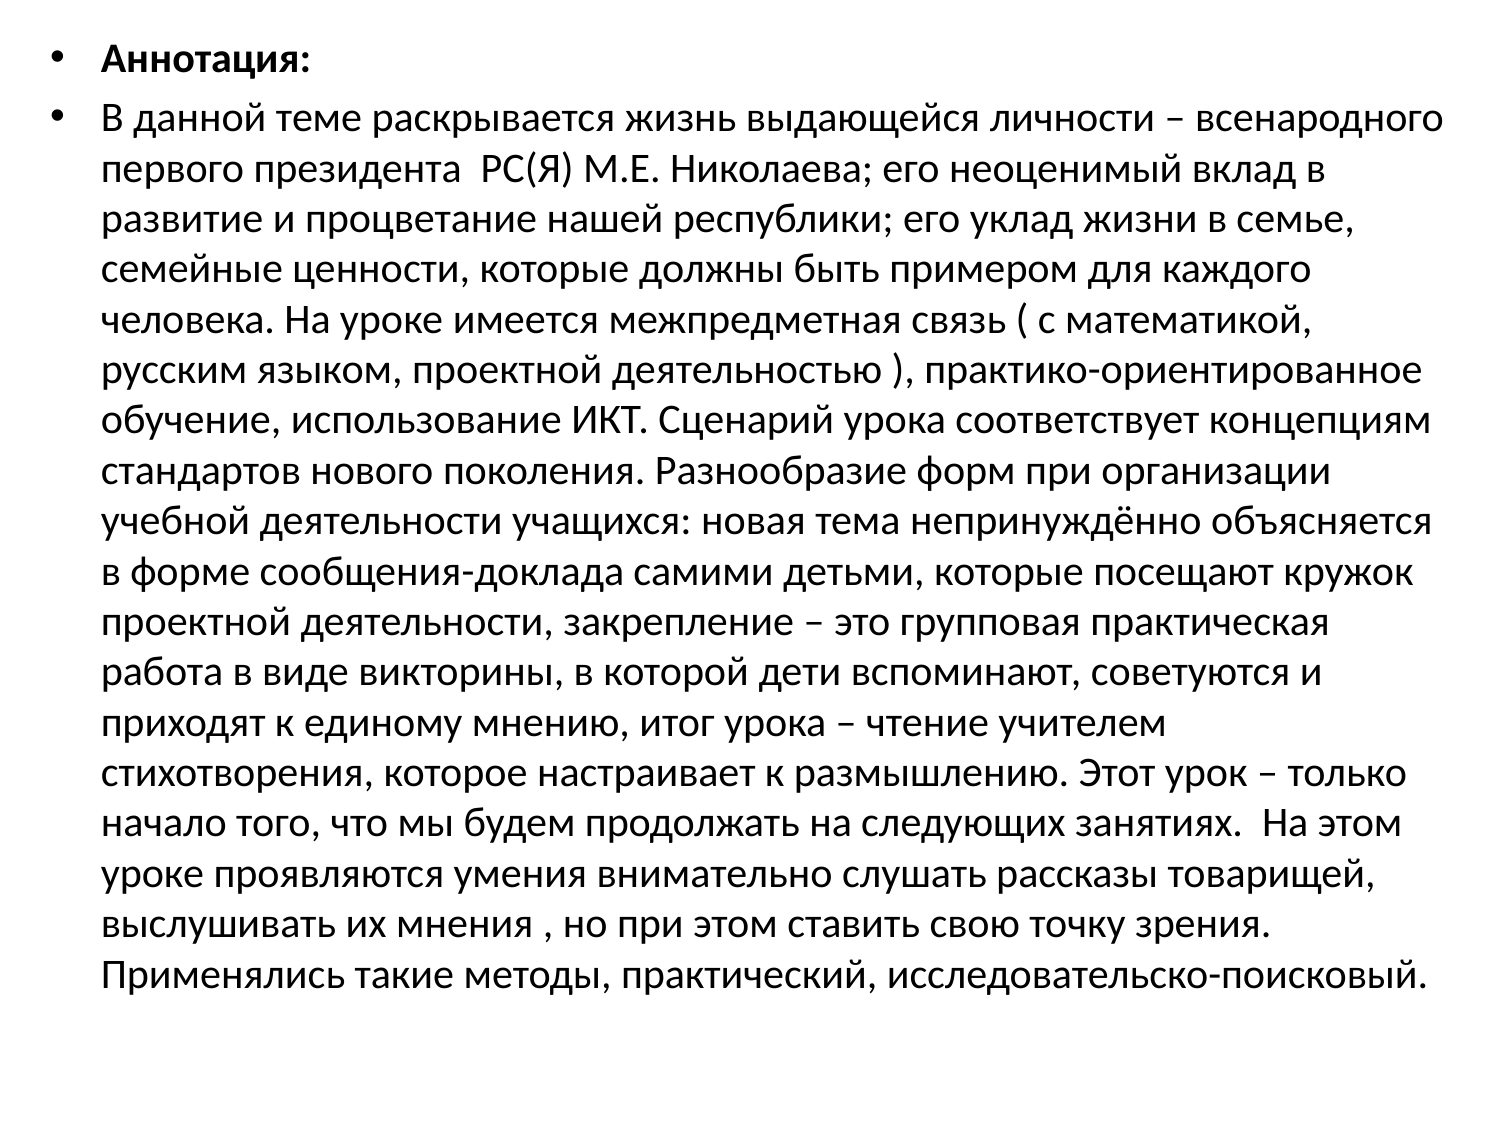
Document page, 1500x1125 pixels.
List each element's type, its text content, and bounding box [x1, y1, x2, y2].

list Аннотация: В данной теме раскрывается жизнь выдающейся личности – всенародного первого президента РС(Я) М.Е. Николаева; его неоценимый вклад в развитие и процветание нашей республики; его уклад жизни в семье, семейные ценности, которые должны быть примером для каждого человека. На уроке имеется межпредметная связь ( с математикой, русским языком, проектной деятельностью ), практико-ориентированное обучение, использование ИКТ. Сценарий урока соответствует концепциям стандартов нового поколения. Разнообразие форм при организации учебной деятельности учащихся: новая тема непринуждённо объясняется в форме сообщения-доклада самими детьми, которые посещают кружок проектной деятельности, закрепление – это групповая практическая работа в виде викторины, в которой дети вспоминают, советуются и приходят к единому мнению, итог урока – чтение учителем стихотворения, которое настраивает к размышлению. Этот урок – только начало того, что мы будем продолжать на следующих занятиях. На этом уроке проявляются умения внимательно слушать рассказы товарищей, выслушивать их мнения , но при этом ставить свою точку зрения. Применялись такие методы, практический, исследовательско-поисковый. [35, 23, 1465, 1090]
